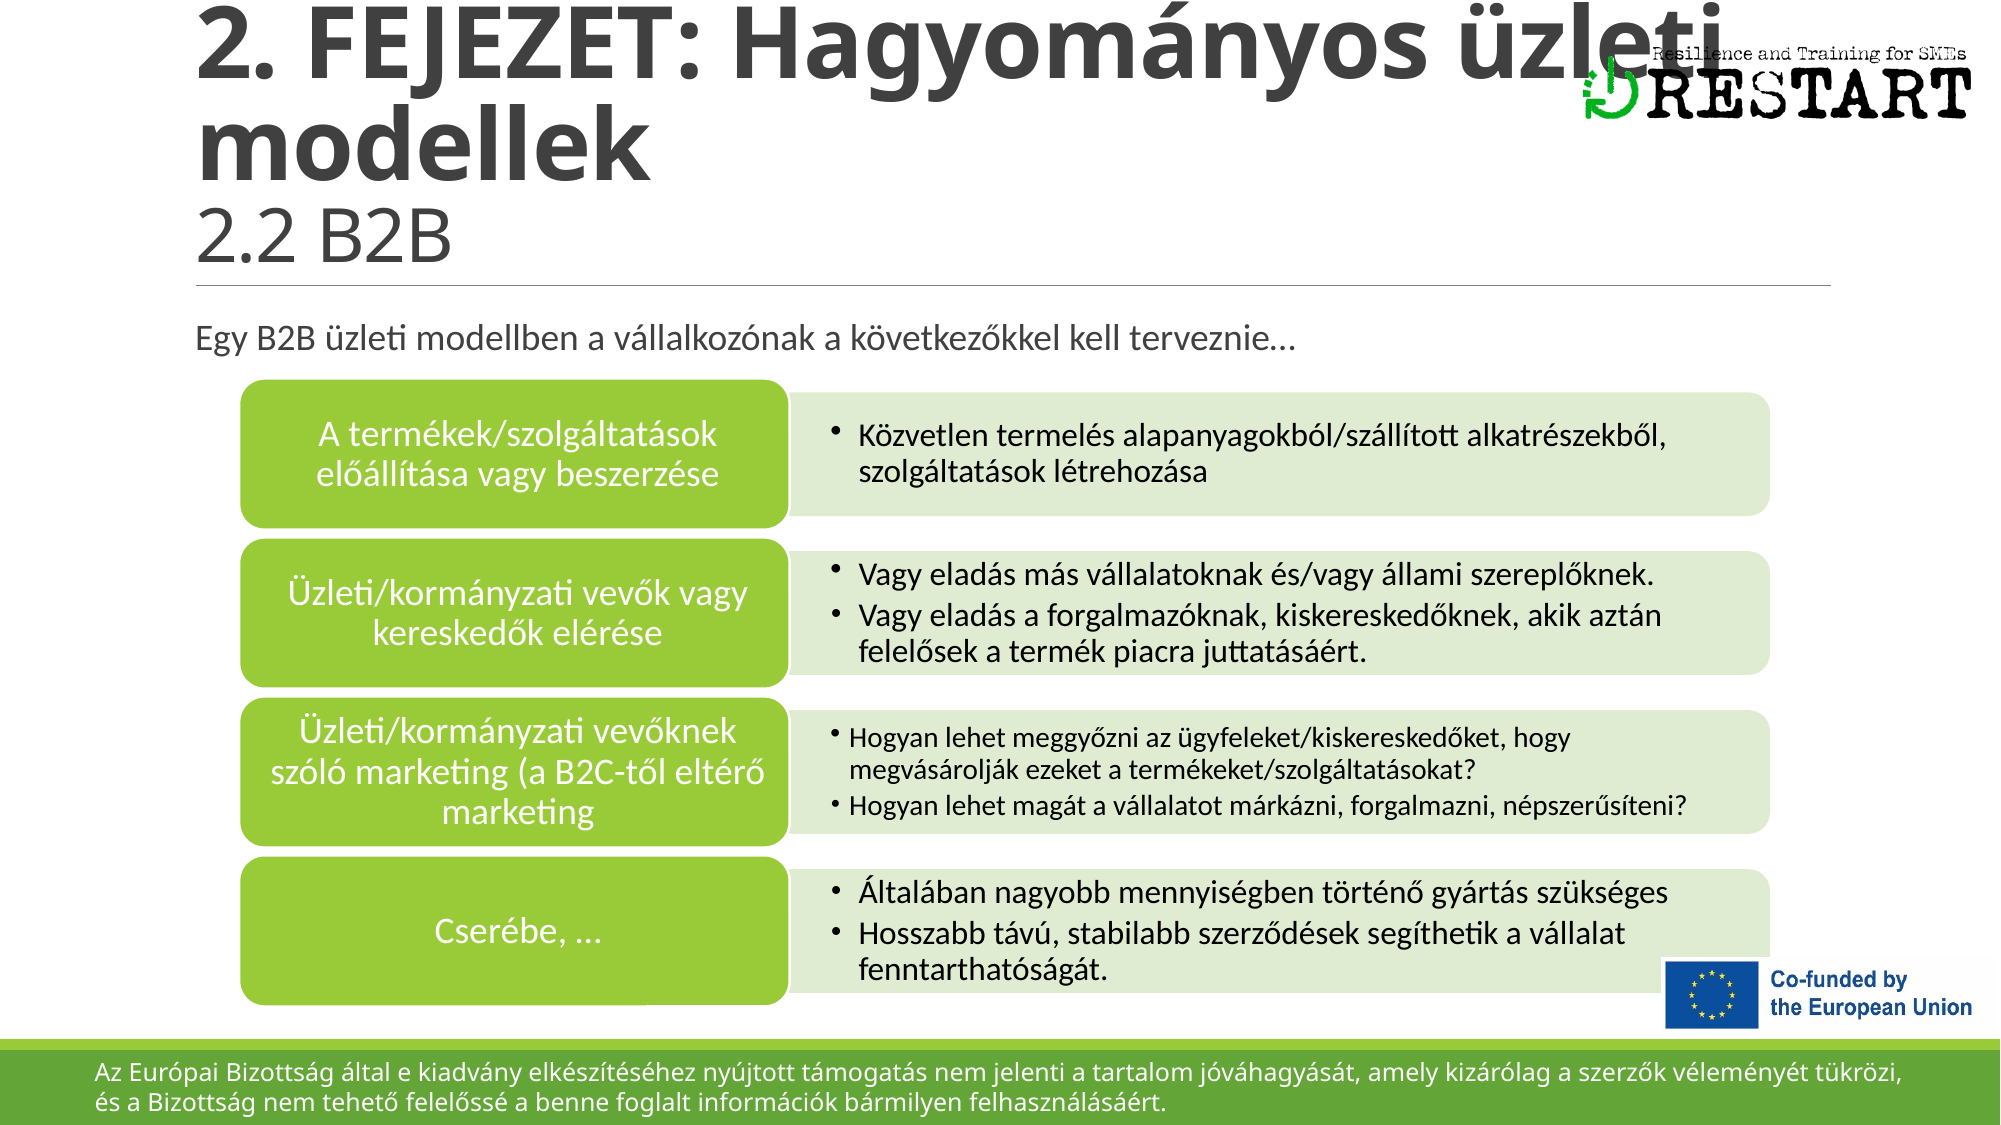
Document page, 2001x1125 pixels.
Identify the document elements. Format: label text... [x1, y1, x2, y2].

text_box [238, 377, 1770, 1008]
title 2. FEJEZET: Hagyományos üzleti modellek 2.2 B2B [180, 47, 1830, 285]
text_box Az Európai Bizottság által e kiadvány elkészítéséhez nyújtott támogatás nem jelenti a tartalom jóváhagyását, amely kizárólag a szerzők véleményét tükrözi, és a Bizottság nem tehető felelőssé a benne foglalt információk bármilyen felhasználásáért. [79, 1049, 1925, 1124]
list Egy B2B üzleti modellben a vállalkozónak a következőkkel kell terveznie… [180, 302, 1830, 963]
picture [1660, 956, 1995, 1033]
picture [1582, 46, 1971, 119]
